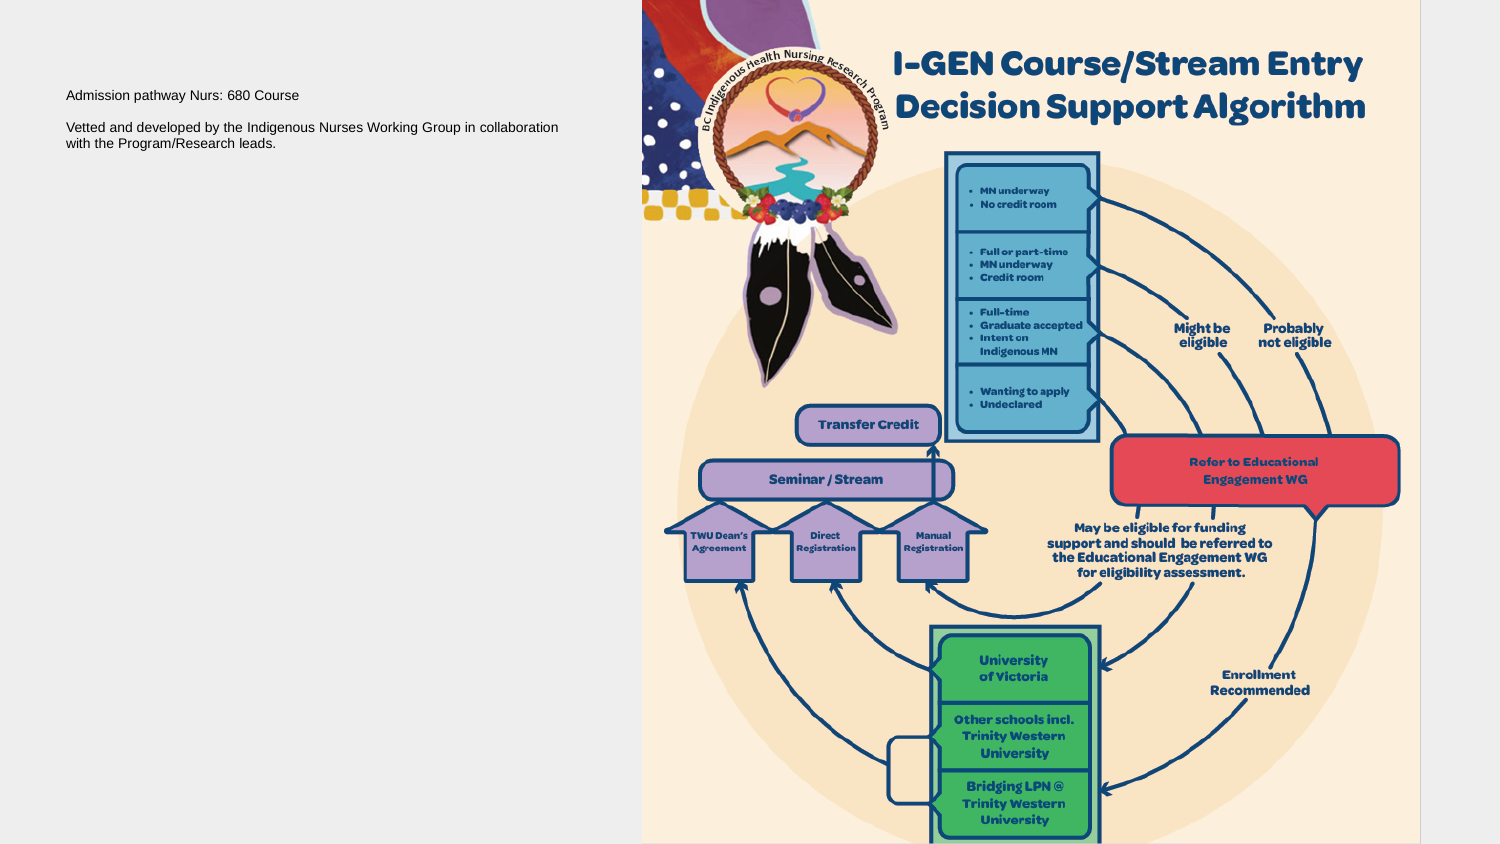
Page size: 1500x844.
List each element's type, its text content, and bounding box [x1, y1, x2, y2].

picture [642, 0, 1422, 844]
title Admission pathway Nurs: 680 Course Vetted and developed by the Indigenous Nurses Working Group in collaboration with the Program/Research leads. [51, 72, 575, 167]
